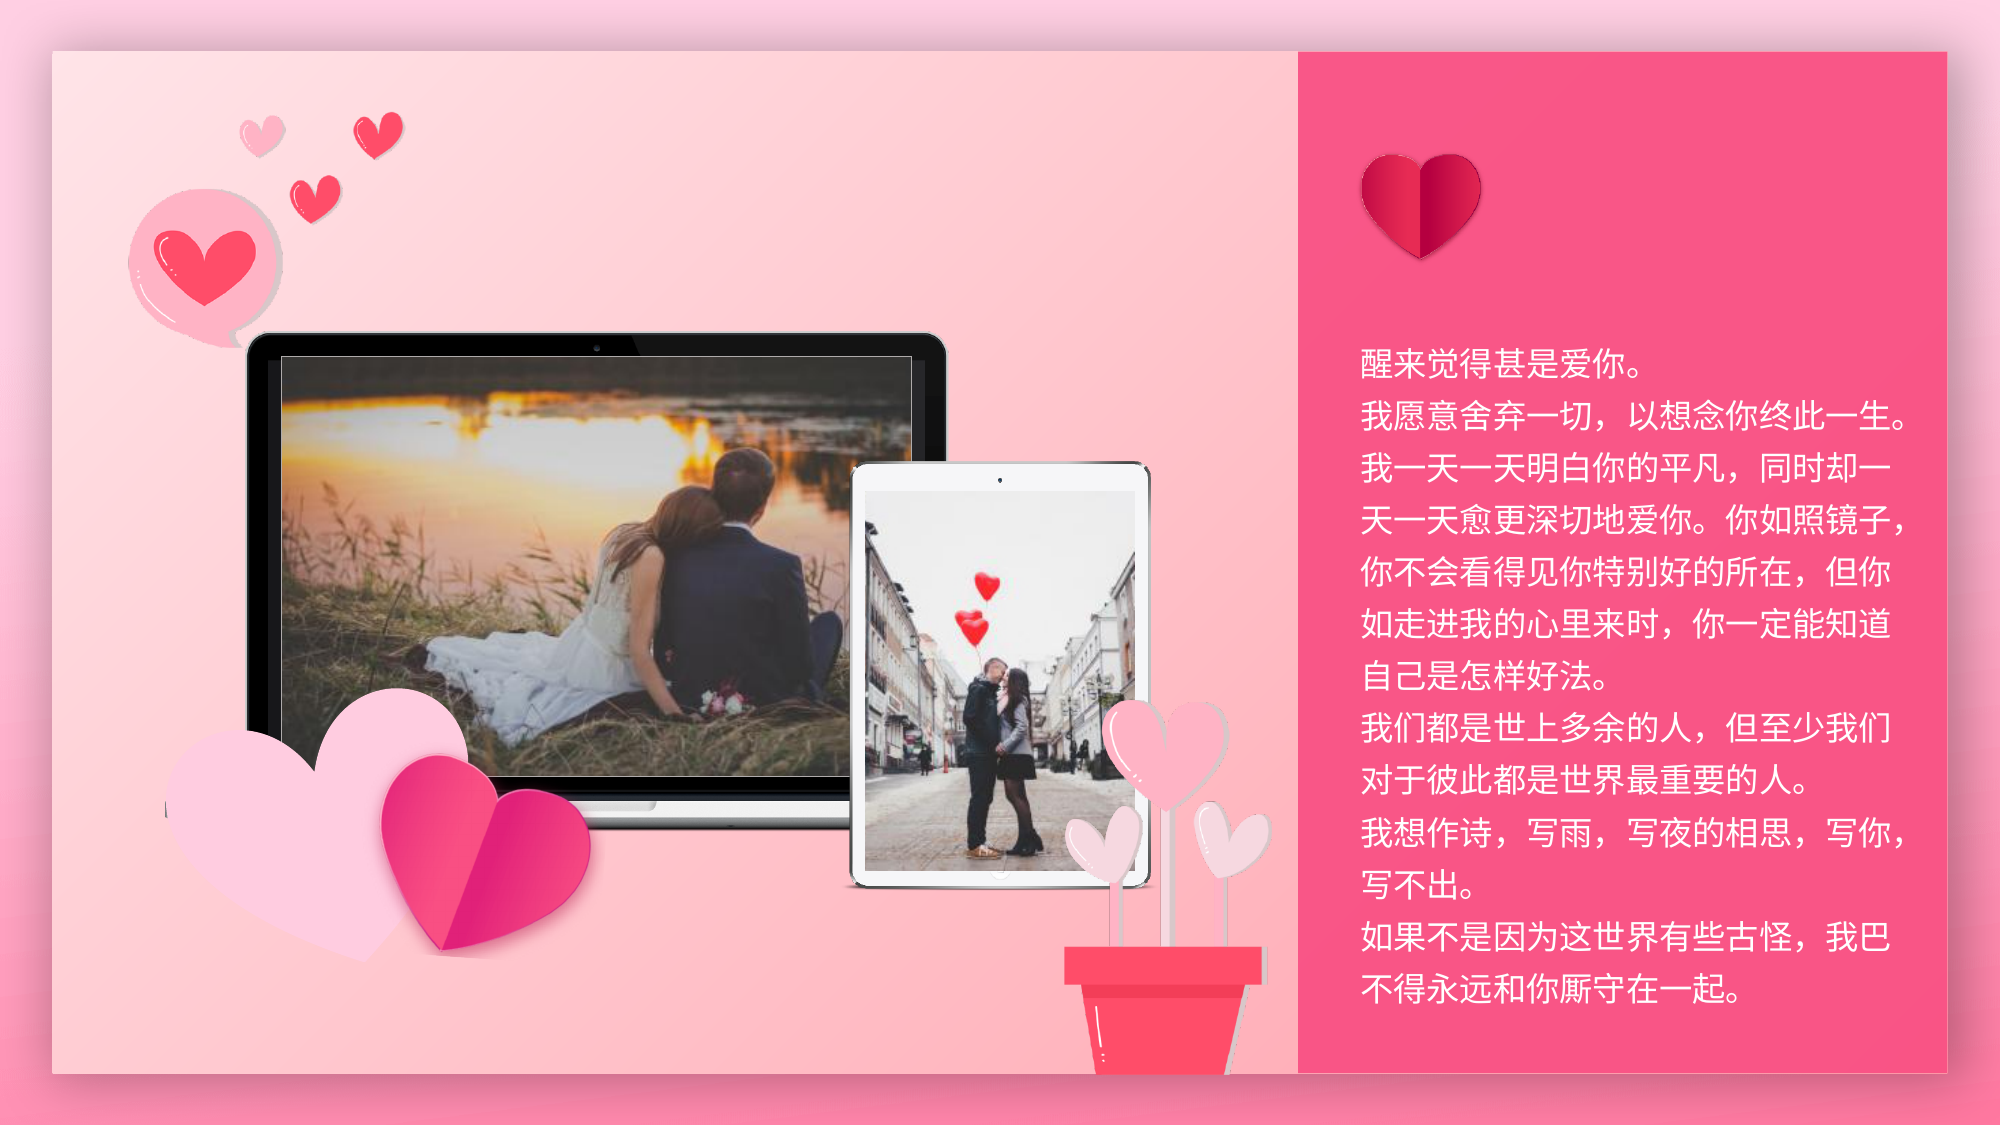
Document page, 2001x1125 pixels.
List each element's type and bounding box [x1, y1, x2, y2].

text_box [78, 277, 1114, 915]
text_box [784, 416, 1216, 933]
picture [0, 0, 2000, 1125]
text_box [178, 704, 605, 967]
